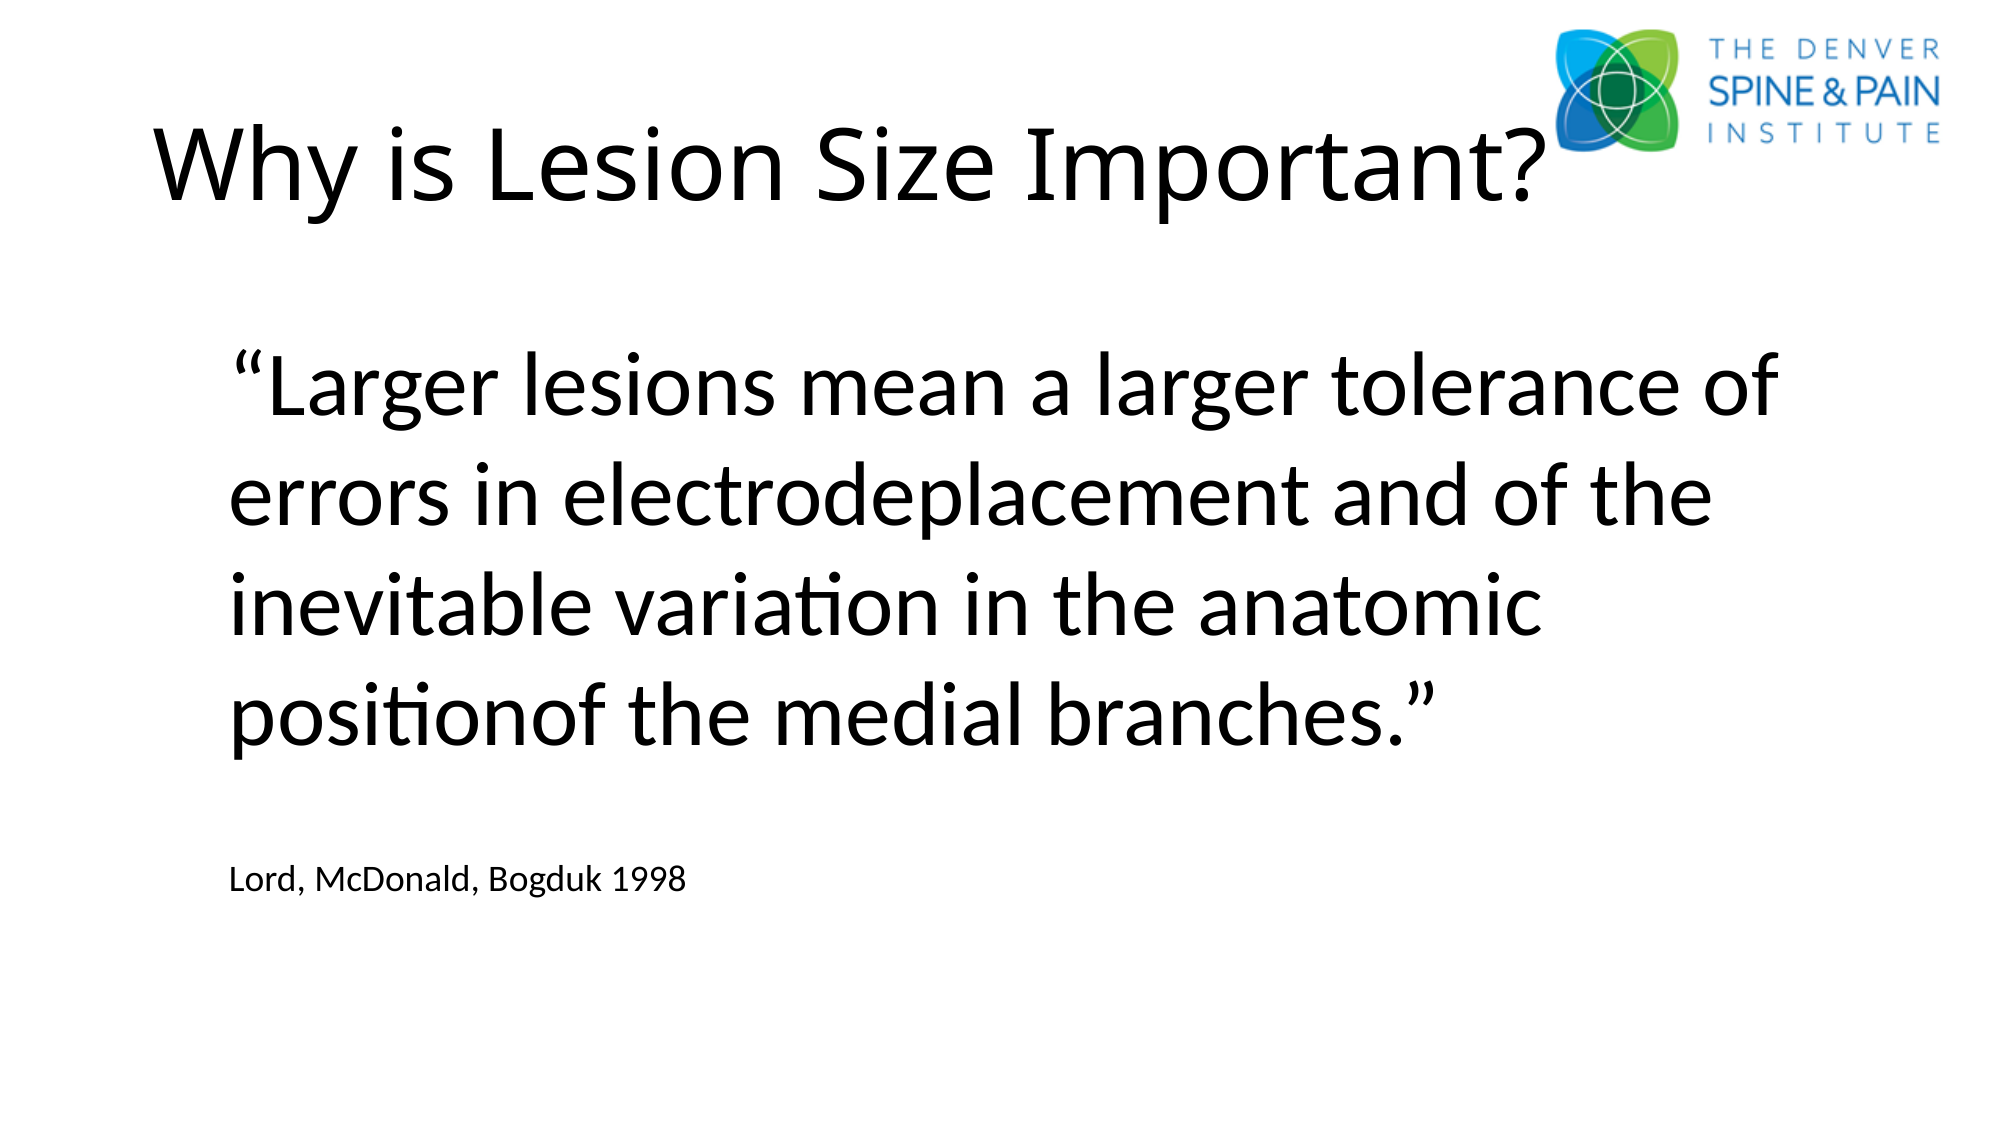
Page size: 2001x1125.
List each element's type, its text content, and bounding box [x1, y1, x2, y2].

text_box “Larger lesions mean a larger tolerance of errors in electrodeplacement and of the inevitable variation in the anatomic positionof the medial branches.” Lord, McDonald, Bogduk 1998 [214, 316, 1940, 906]
title Why is Lesion Size Important? [137, 59, 1863, 278]
picture [1545, 22, 1955, 163]
